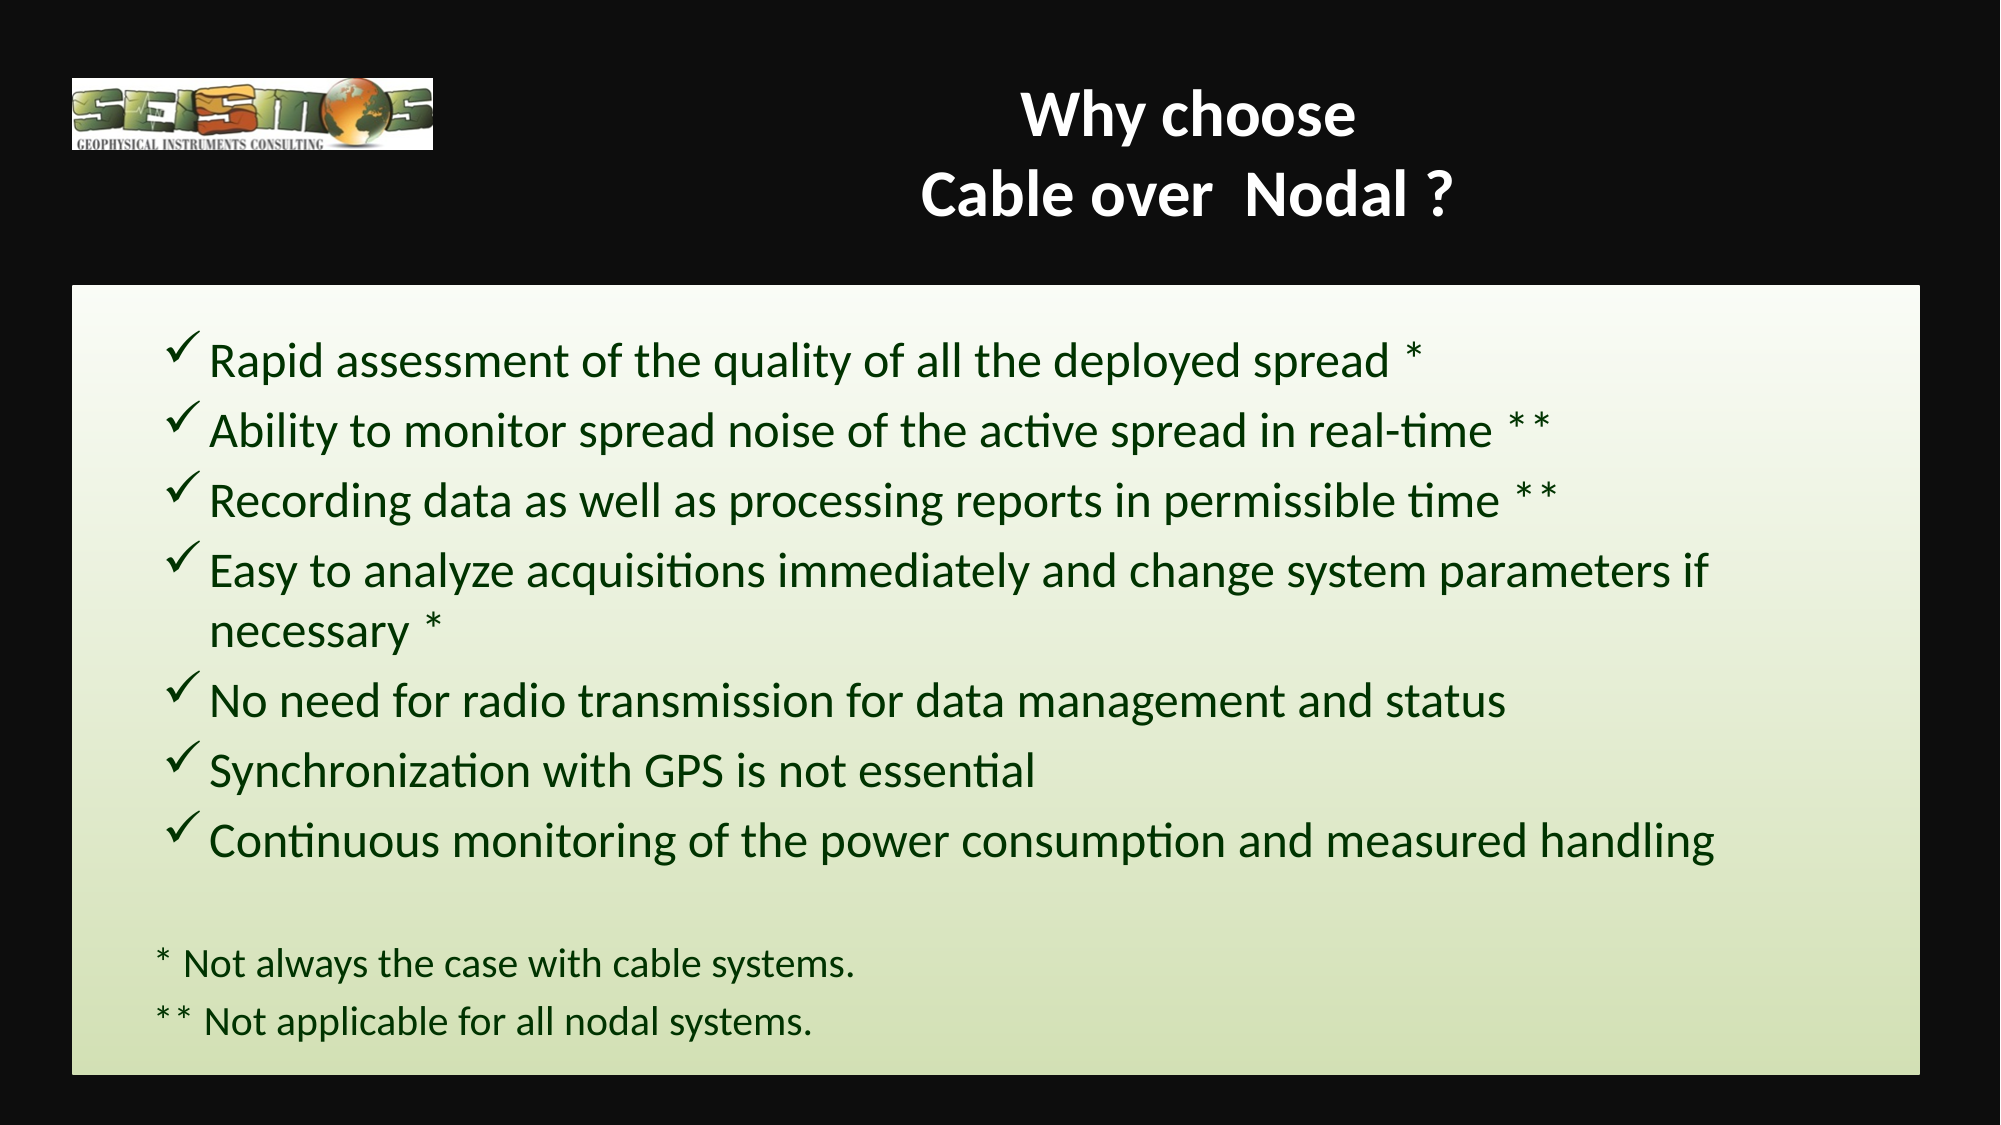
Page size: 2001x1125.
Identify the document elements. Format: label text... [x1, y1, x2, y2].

title Why choose Cable over Nodal ? [477, 56, 1901, 245]
list Rapid assessment of the quality of all the deployed spread * Ability to monitor spread noise of the active spread in real-time ** Recording data as well as processing reports in permissible time ** Easy to analyze acquisitions immediately and change system parameters if necessary * No need for radio transmission for data management and status Synchronization with GPS is not essential Continuous monitoring of the power consumption and measured handling * Not always the case with cable systems. ** Not applicable for all nodal systems. [72, 285, 1920, 1076]
picture [72, 77, 433, 151]
